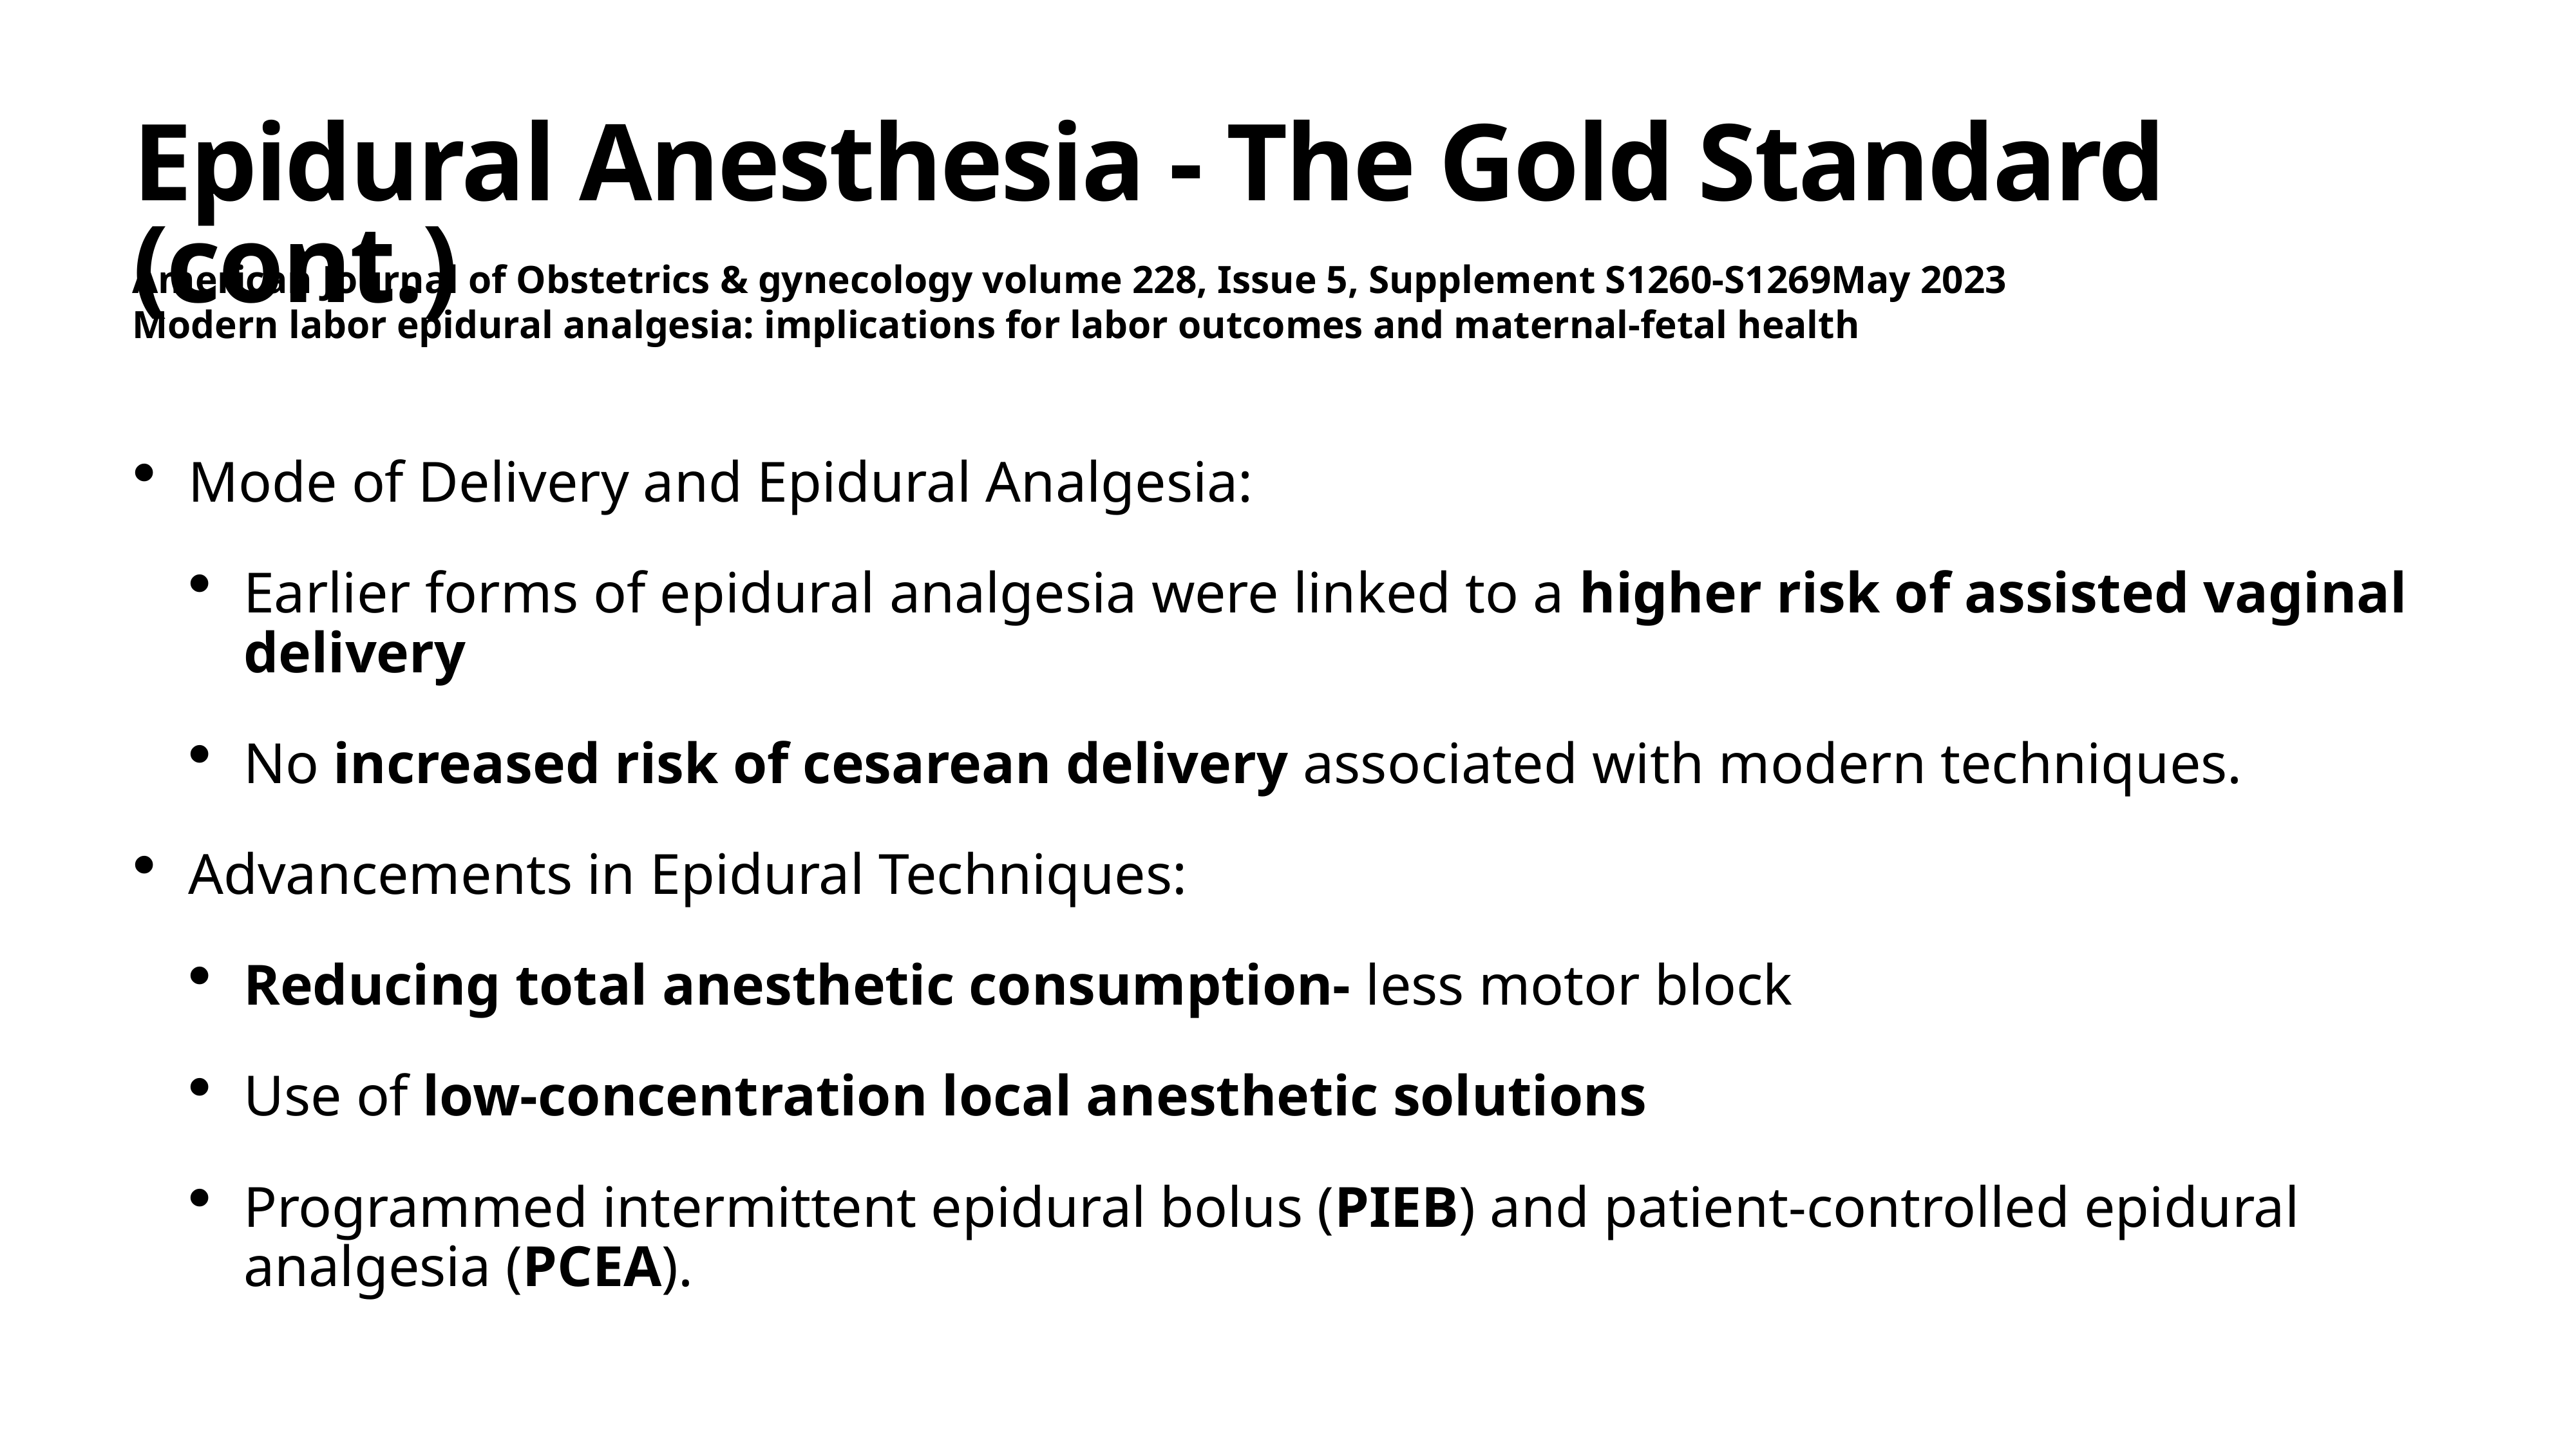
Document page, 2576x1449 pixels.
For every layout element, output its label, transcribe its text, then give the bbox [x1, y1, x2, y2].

list Mode of Delivery and Epidural Analgesia: Earlier forms of epidural analgesia were linked to a higher risk of assisted vaginal delivery No increased risk of cesarean delivery associated with modern techniques. Advancements in Epidural Techniques: Reducing total anesthetic consumption- less motor block Use of low-concentration local anesthetic solutions Programmed intermittent epidural bolus (PIEB) and patient-controlled epidural analgesia (PCEA). [127, 448, 2449, 1321]
title Epidural Anesthesia - The Gold Standard (cont.) [127, 113, 2449, 250]
list American Journal of Obstetrics & gynecology volume 228, Issue 5, Supplement S1260-S1269May 2023 Modern labor epidural analgesia: implications for labor outcomes and maternal-fetal health [127, 250, 2449, 350]
